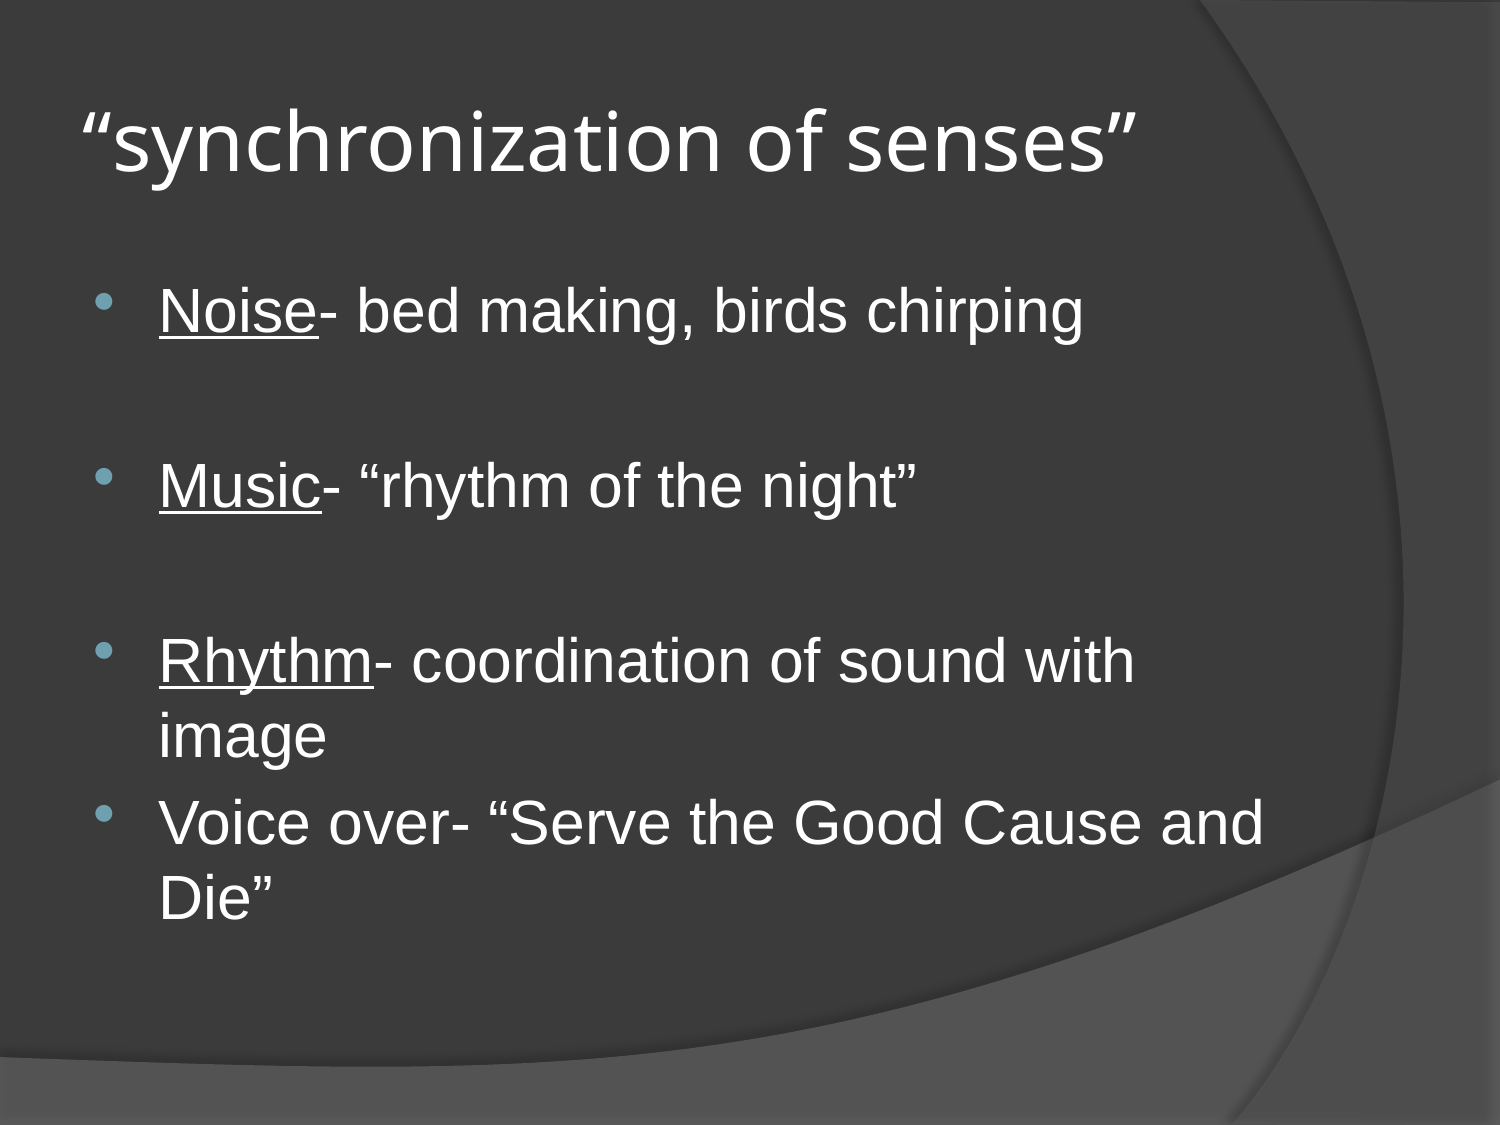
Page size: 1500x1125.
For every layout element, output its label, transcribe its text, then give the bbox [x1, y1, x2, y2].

list Noise- bed making, birds chirping Music- “rhythm of the night” Rhythm- coordination of sound with image Voice over- “Serve the Good Cause and Die” [75, 262, 1300, 1005]
title “synchronization of senses” [75, 45, 1300, 233]
